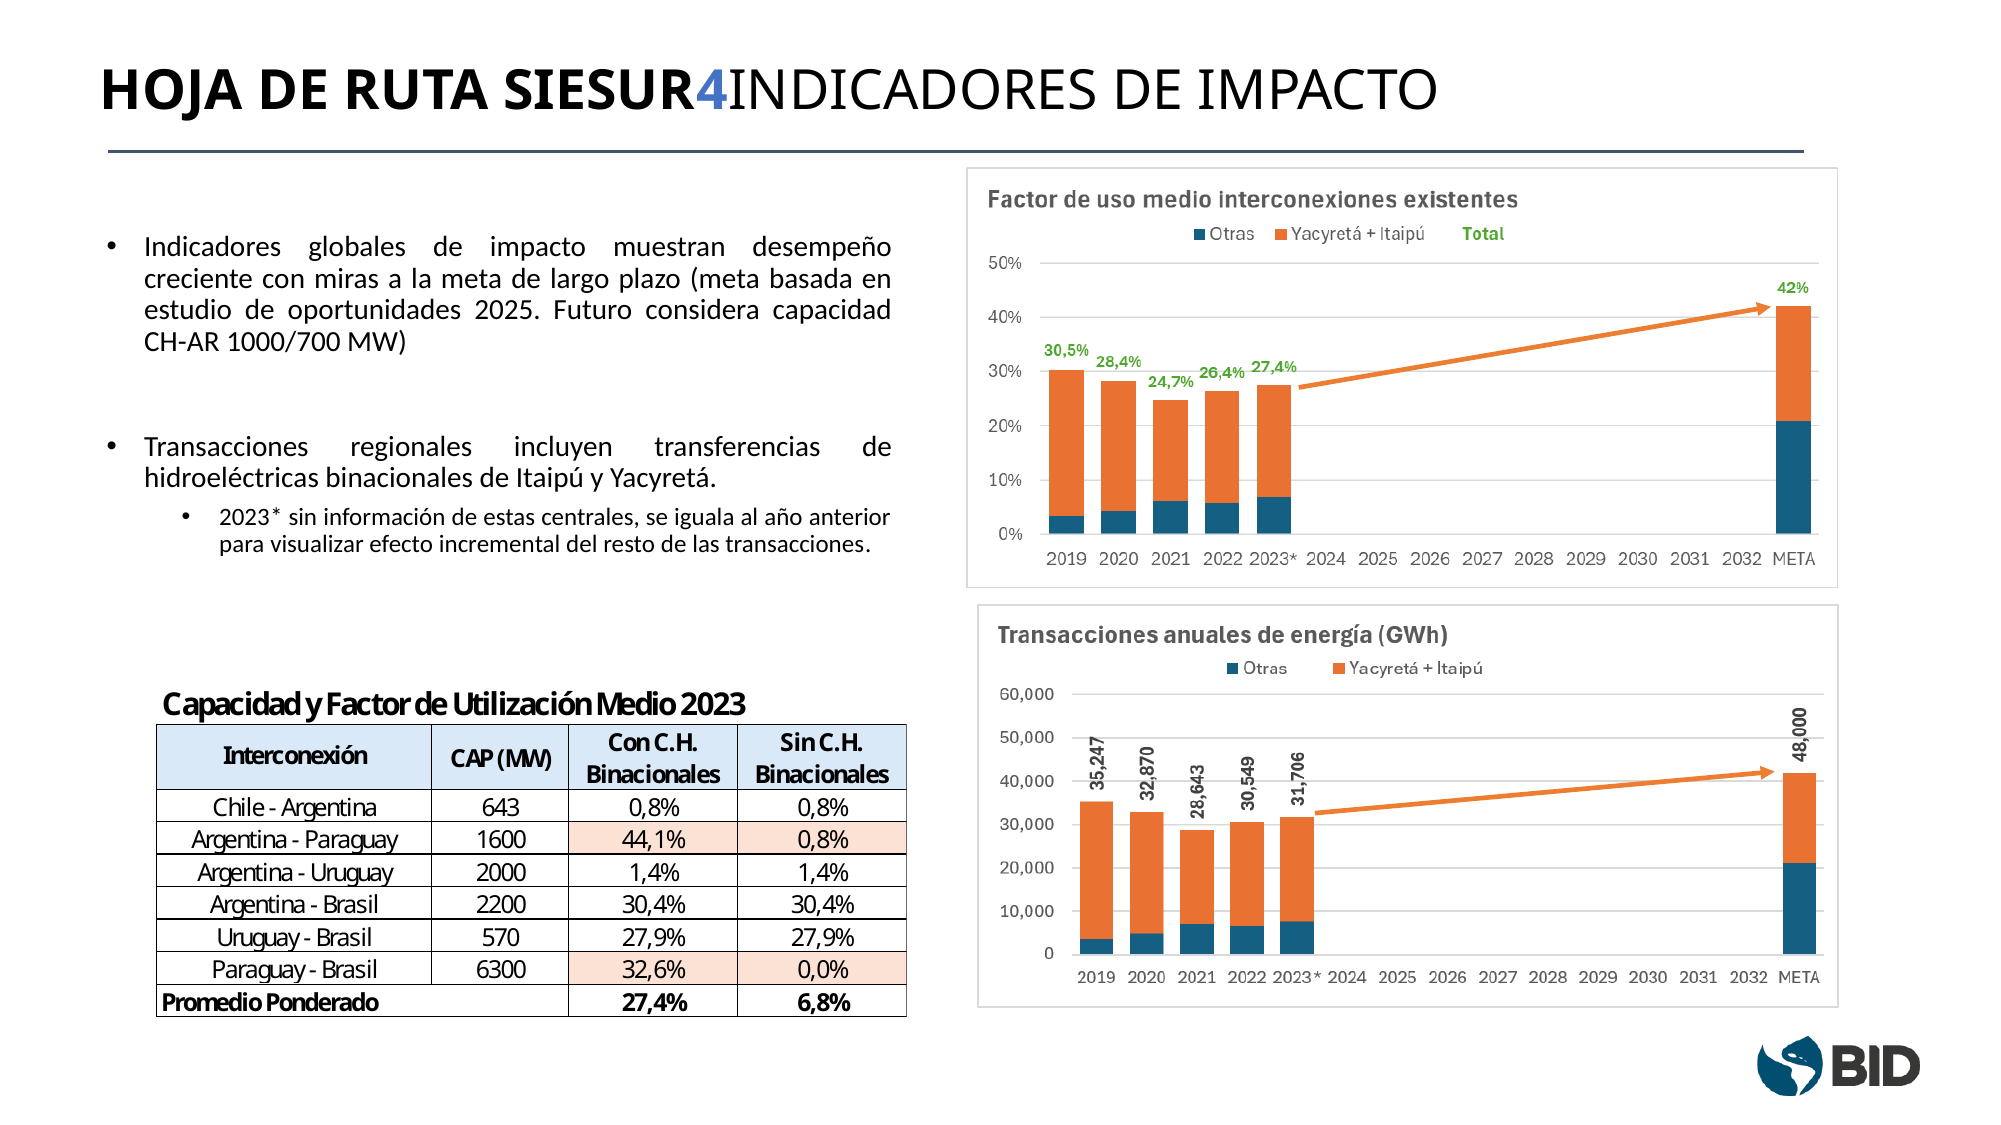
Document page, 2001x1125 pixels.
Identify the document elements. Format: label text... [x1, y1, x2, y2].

text_box HOJA DE RUTA SIESUR4INDICADORES DE IMPACTO [85, 46, 1937, 128]
picture [966, 167, 1838, 588]
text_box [1298, 306, 1771, 388]
list Indicadores globales de impacto muestran desempeño creciente con miras a la meta de largo plazo (meta basada en estudio de oportunidades 2025. Futuro considera capacidad CH-AR 1000/700 MW) Transacciones regionales incluyen transferencias de hidroeléctricas binacionales de Itaipú y Yacyretá. 2023* sin información de estas centrales, se iguala al año anterior para visualizar efecto incremental del resto de las transacciones. [91, 223, 908, 634]
picture [973, 597, 2000, 1125]
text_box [1314, 771, 1775, 814]
picture [156, 682, 908, 1018]
